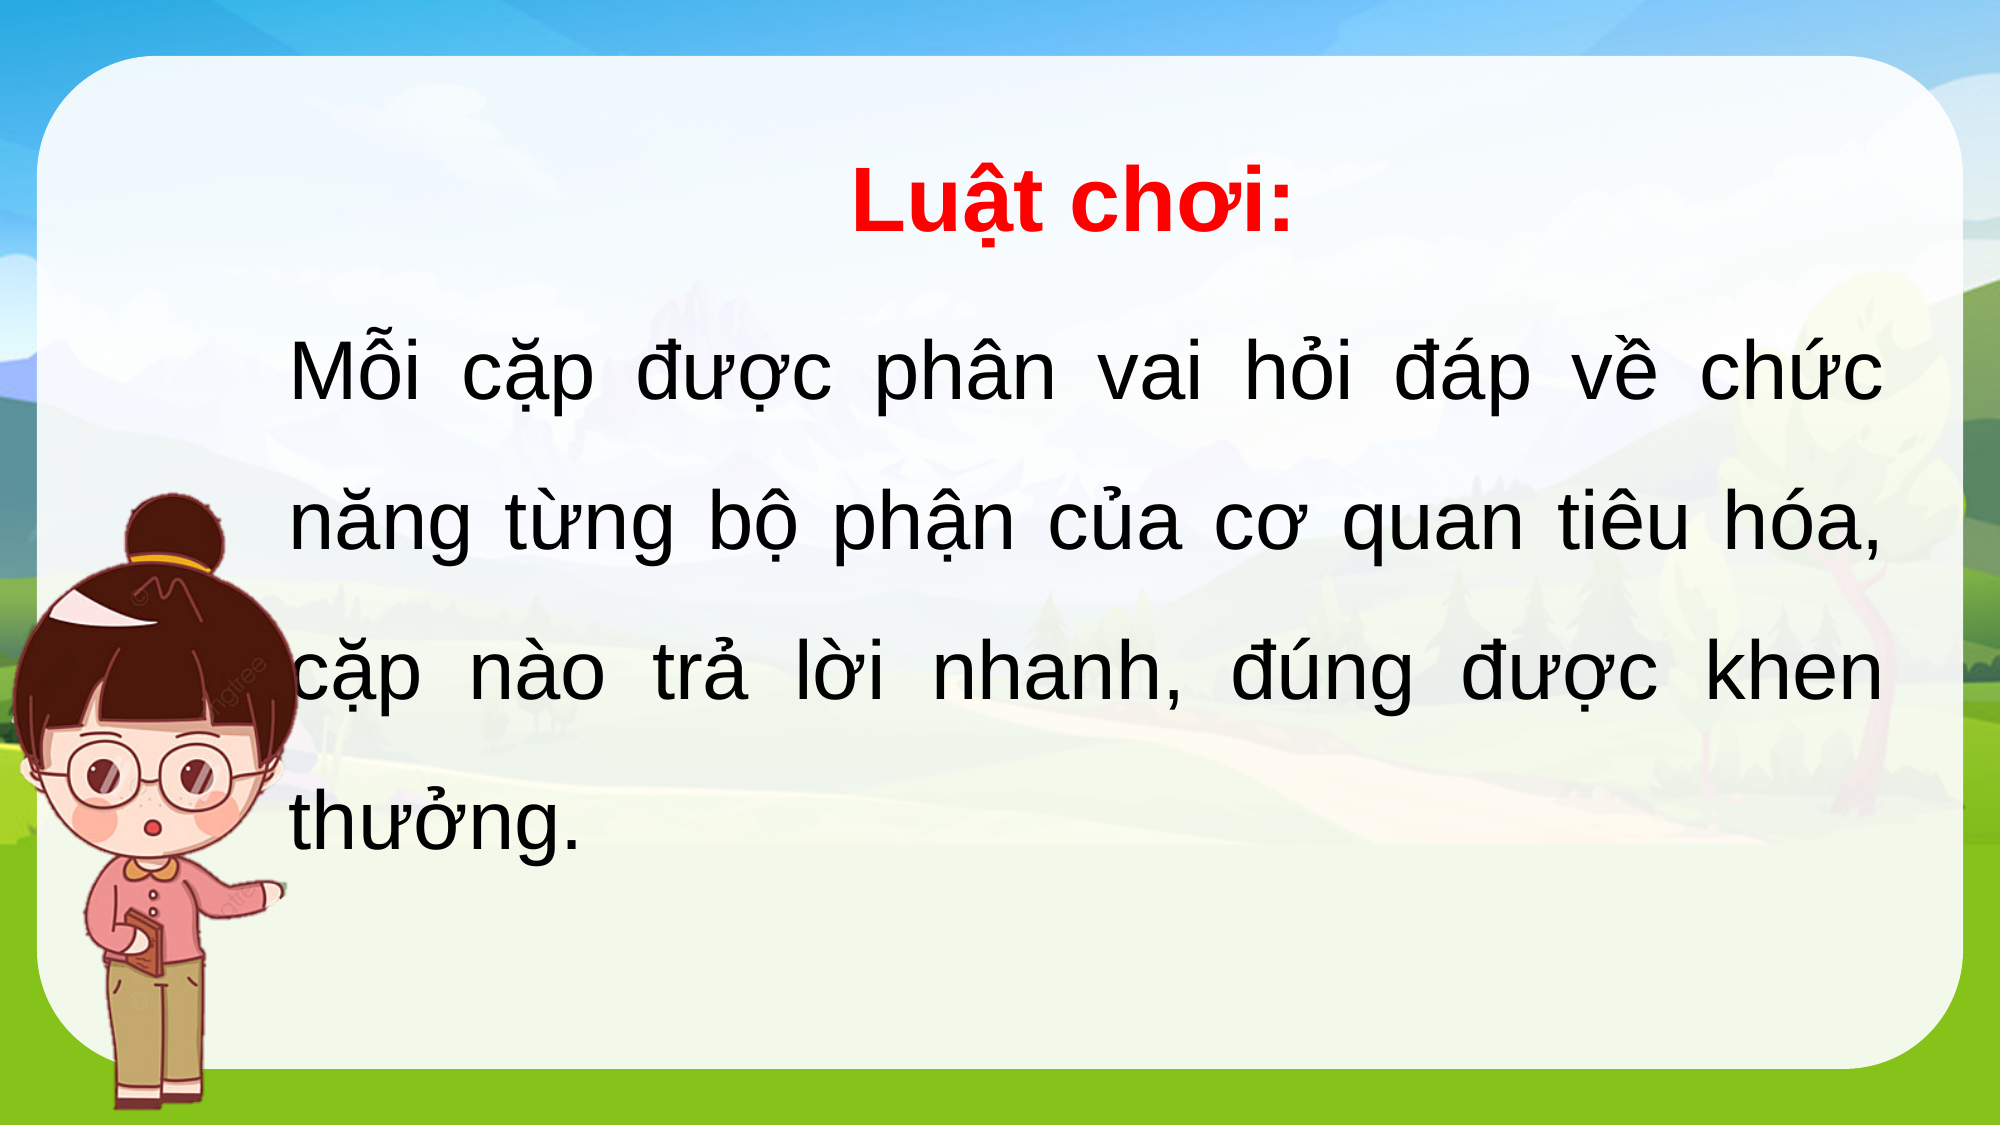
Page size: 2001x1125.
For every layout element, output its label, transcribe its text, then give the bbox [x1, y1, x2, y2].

picture [0, 0, 2000, 1125]
text_box Luật chơi: Mỗi cặp được phân vai hỏi đáp về chức năng từng bộ phận của cơ quan tiêu hóa, cặp nào trả lời nhanh, đúng được khen thưởng. [273, 115, 1901, 874]
text_box [35, 54, 1965, 1070]
